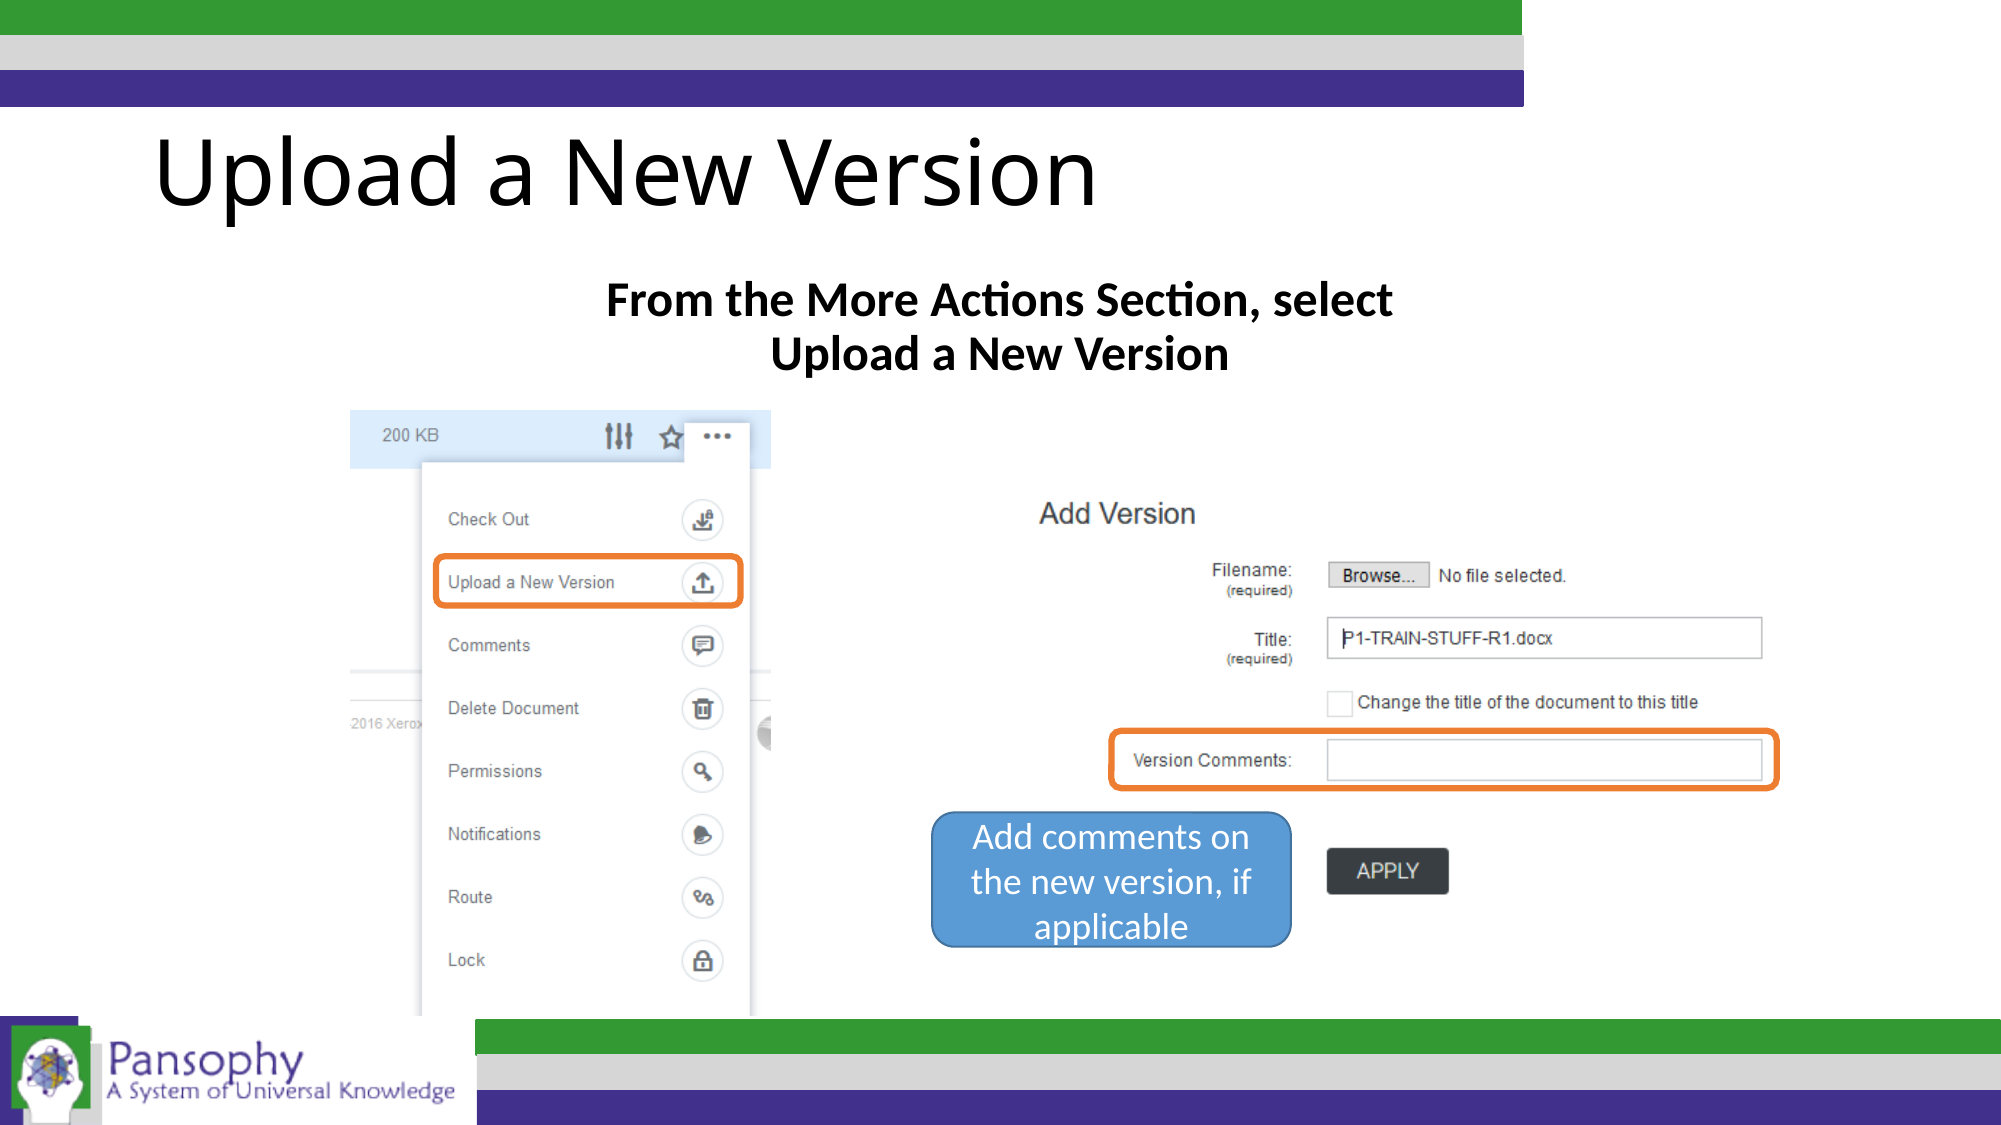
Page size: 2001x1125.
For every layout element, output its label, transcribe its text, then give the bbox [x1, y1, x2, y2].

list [1012, 479, 1863, 947]
list From the More Actions Section, select Upload a New Version [577, 253, 1424, 389]
text_box Add comments on the new version, if applicable [931, 811, 1275, 948]
picture [0, 1016, 459, 1125]
title Upload a New Version [137, 119, 1863, 278]
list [350, 410, 771, 1016]
